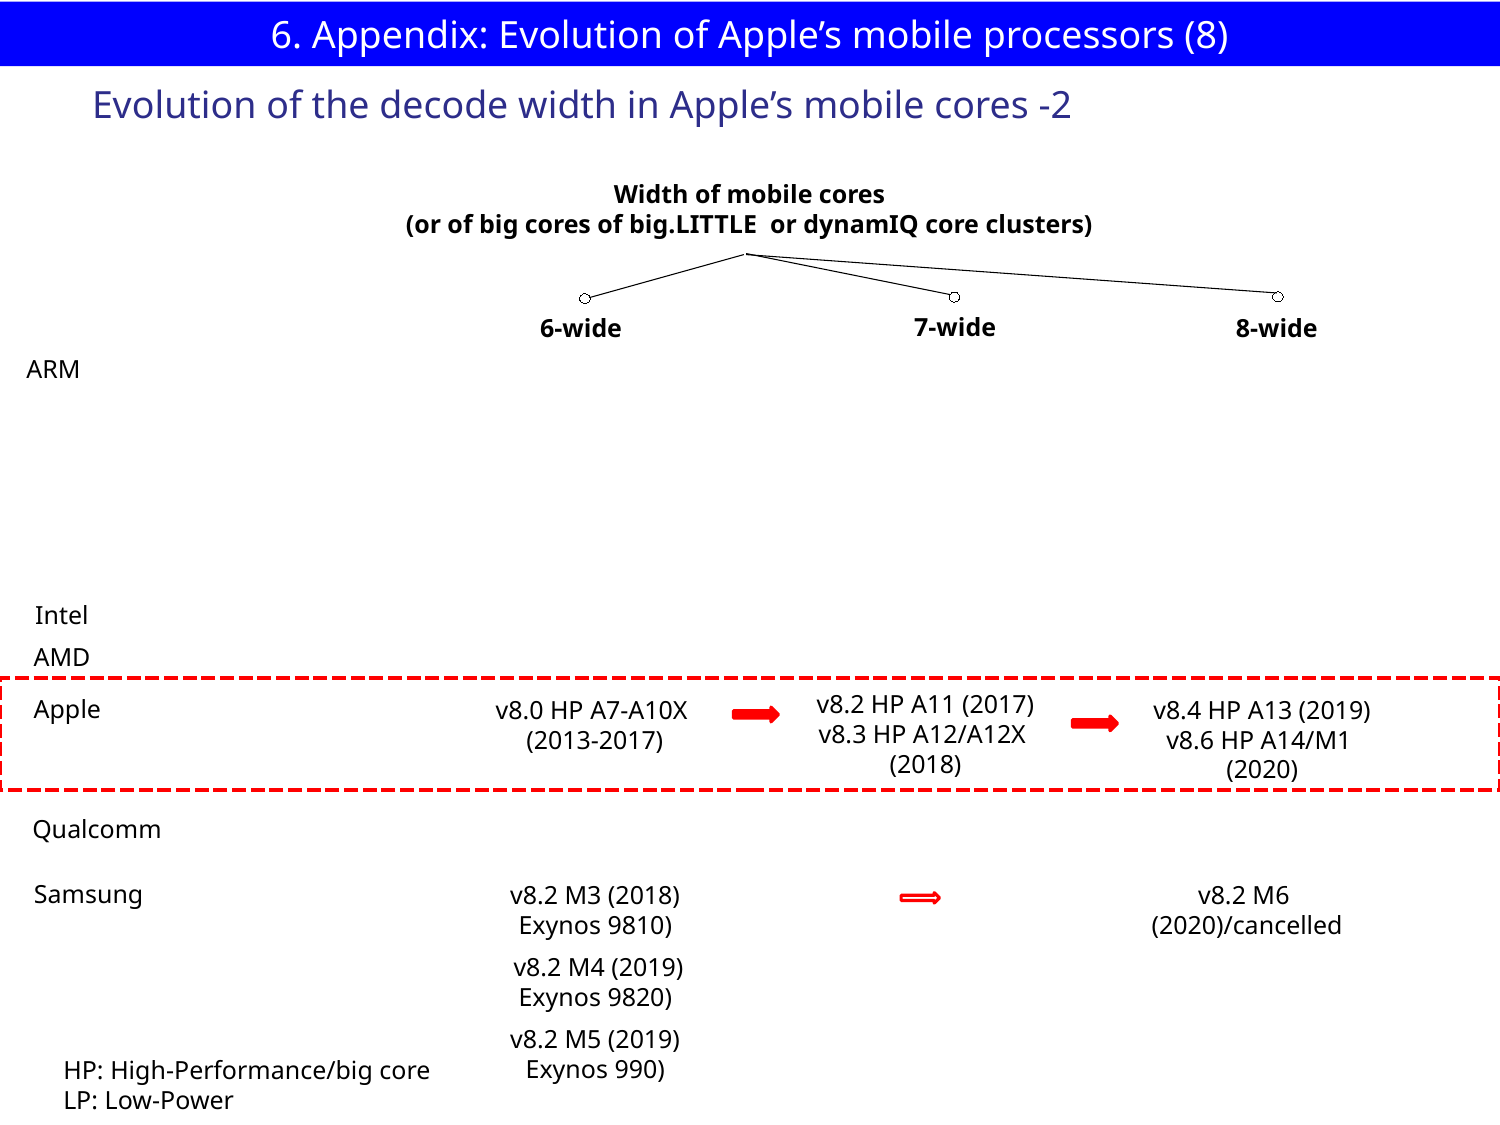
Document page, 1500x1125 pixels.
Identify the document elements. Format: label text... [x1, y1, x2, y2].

text_box Intel [20, 592, 141, 637]
text_box [1274, 292, 1284, 302]
text_box Evolution of the decode width in Apple’s mobile cores -2 [77, 73, 1099, 134]
text_box AMD [18, 634, 139, 677]
text_box Qualcomm [17, 806, 188, 852]
text_box v8.2 M6 (2020)/cancelled [1099, 872, 1389, 947]
text_box Samsung [19, 871, 189, 917]
text_box Width of mobile cores (or of big cores of big.LITTLE or dynamIQ core clusters) [267, 171, 1232, 247]
text_box 7-wide [801, 304, 1110, 350]
text_box 6-wide [517, 305, 646, 350]
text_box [955, 254, 1278, 294]
text_box [0, 677, 1500, 790]
text_box v8.2 M3 (2018) Exynos 9810) v8.2 M4 (2019) Exynos 9820) v8.2 M5 (2019) Exynos 990) [451, 871, 740, 1092]
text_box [745, 253, 953, 296]
text_box HP: High-Performance/big core LP: Low-Power [48, 1046, 502, 1122]
text_box 8-wide [1220, 304, 1333, 350]
text_box [901, 892, 940, 904]
text_box ARM [11, 346, 135, 391]
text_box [584, 254, 743, 300]
title 6. Appendix: Evolution of Apple’s mobile processors (8) [0, 1, 1500, 67]
